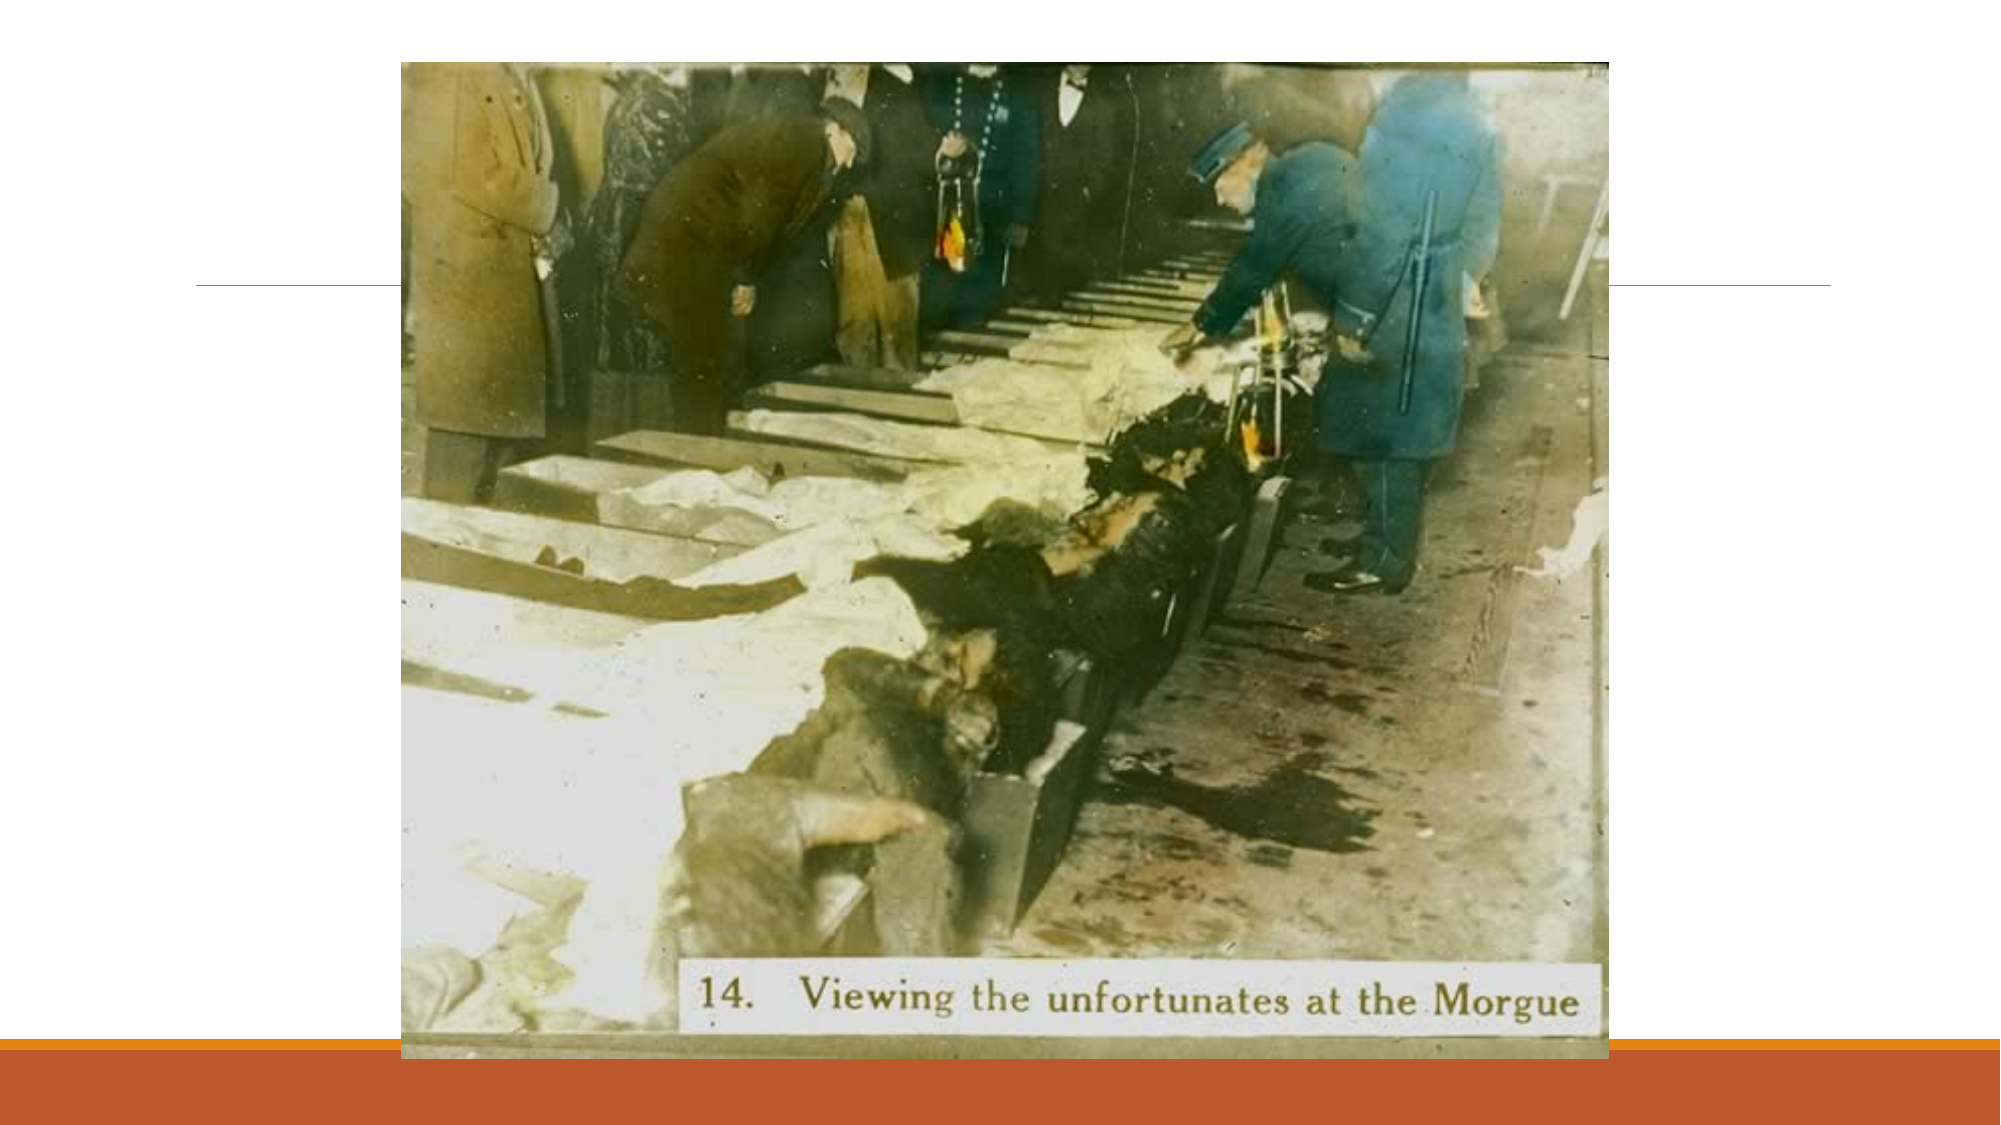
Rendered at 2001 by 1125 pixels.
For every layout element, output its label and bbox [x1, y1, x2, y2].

picture [400, 61, 1610, 1060]
